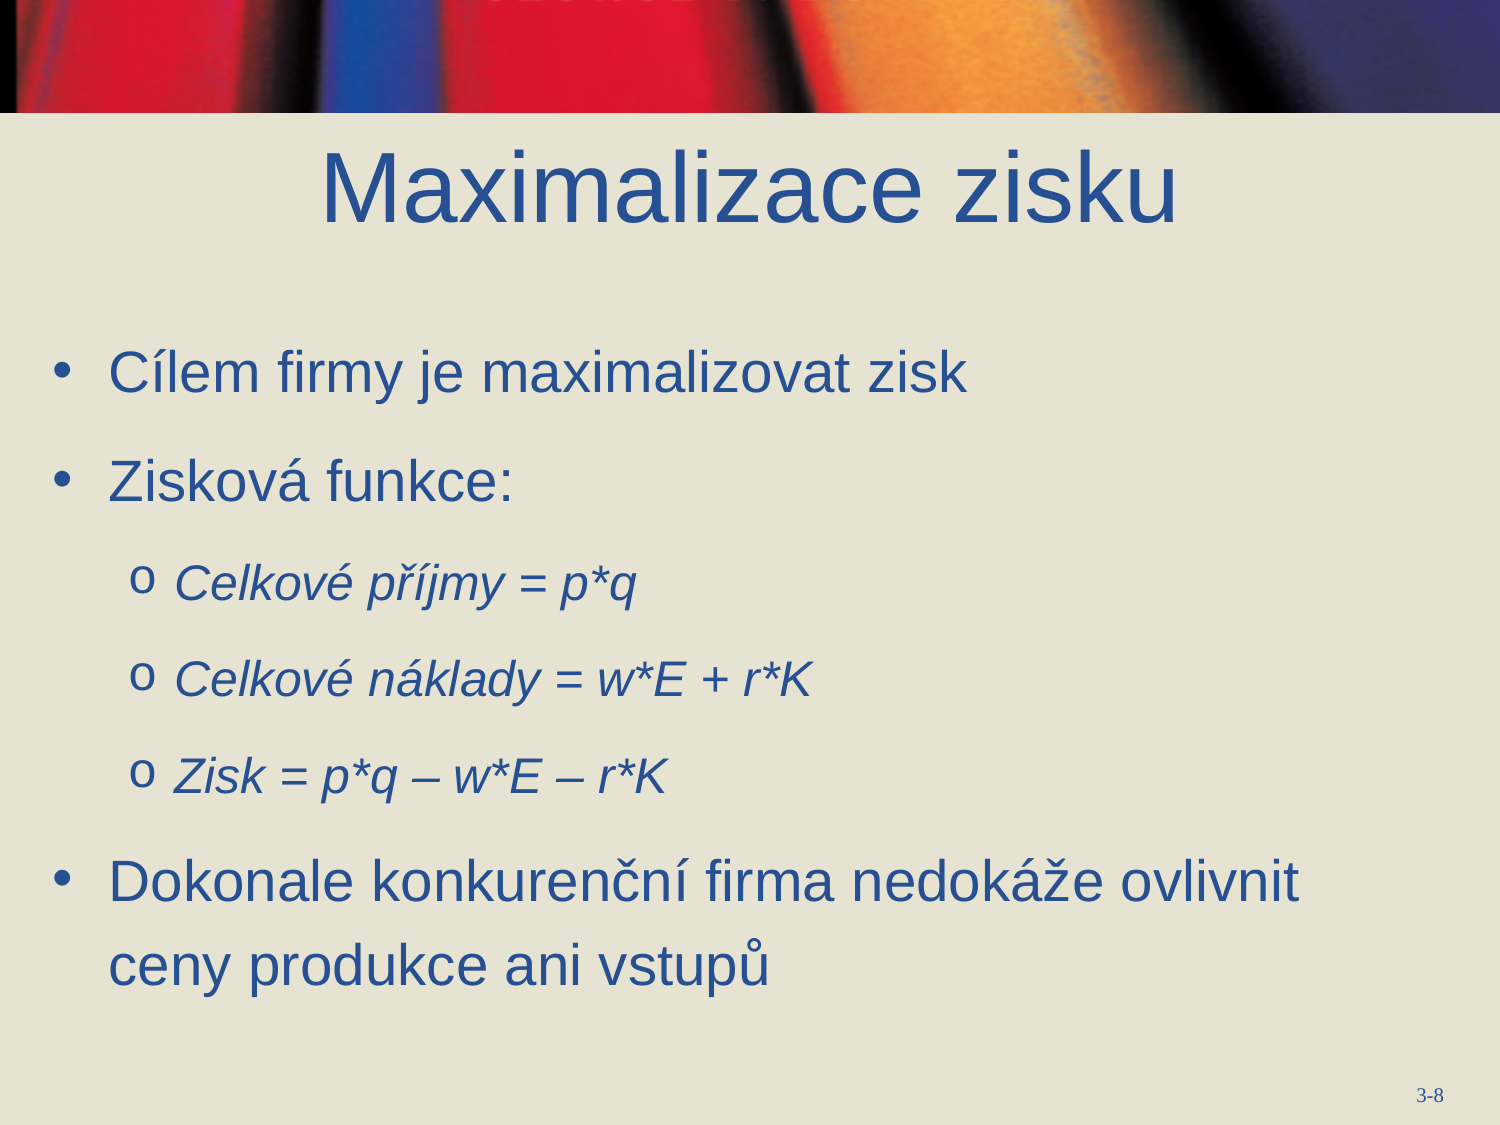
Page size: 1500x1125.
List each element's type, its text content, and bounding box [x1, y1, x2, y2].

picture [0, 0, 1500, 113]
list Cílem firmy je maximalizovat zisk Zisková funkce: Celkové příjmy = p*q Celkové náklady = w*E + r*K Zisk = p*q – w*E – r*K Dokonale konkurenční firma nedokáže ovlivnit ceny produkce ani vstupů [37, 312, 1401, 988]
title Maximalizace zisku [74, 149, 1426, 250]
